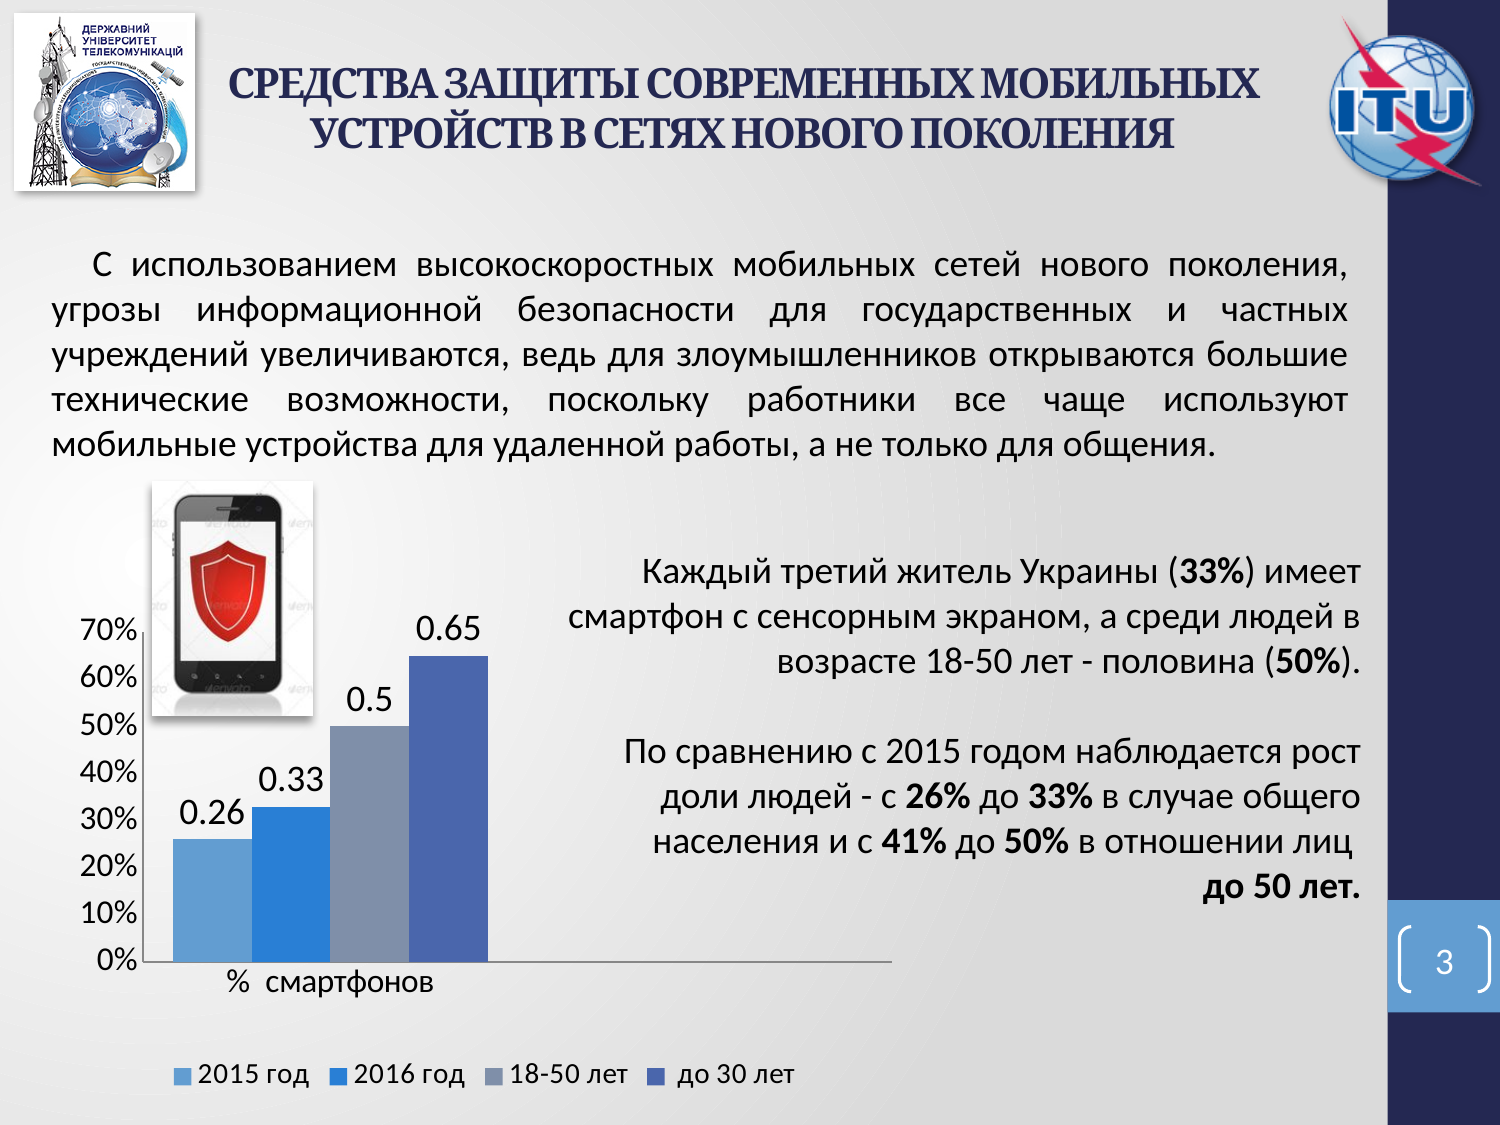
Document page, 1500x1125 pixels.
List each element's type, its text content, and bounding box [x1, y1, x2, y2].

picture [1328, 12, 1483, 192]
picture [151, 480, 314, 601]
picture [13, 12, 196, 192]
slide_number 3 [1397, 925, 1492, 994]
title СРЕДСТВА ЗАЩИТЫ СОВРЕМЕННЫХ МОБИЛЬНЫХ УСТРОЙСТВ В СЕТЯХ НОВОГО ПОКОЛЕНИЯ [180, 13, 1306, 201]
chart [40, 601, 928, 1099]
list С использованием высокоскоростных мобильных сетей нового поколения, угрозы информационной безопасности для государственных и частных учреждений увеличиваются, ведь для злоумышленников открываются большие технические возможности, поскольку работники все чаще используют мобильные устройства для удаленной работы, а не только для общения. [17, 231, 1365, 492]
text_box Каждый третий житель Украины (33%) имеет смартфон с сенсорным экраном, а среди людей в возрасте 18-50 лет - половина (50%). По сравнению с 2015 годом наблюдается рост доли людей - с 26% до 33% в случае общего населения и с 41% до 50% в отношении лиц до 50 лет. [549, 538, 1376, 914]
